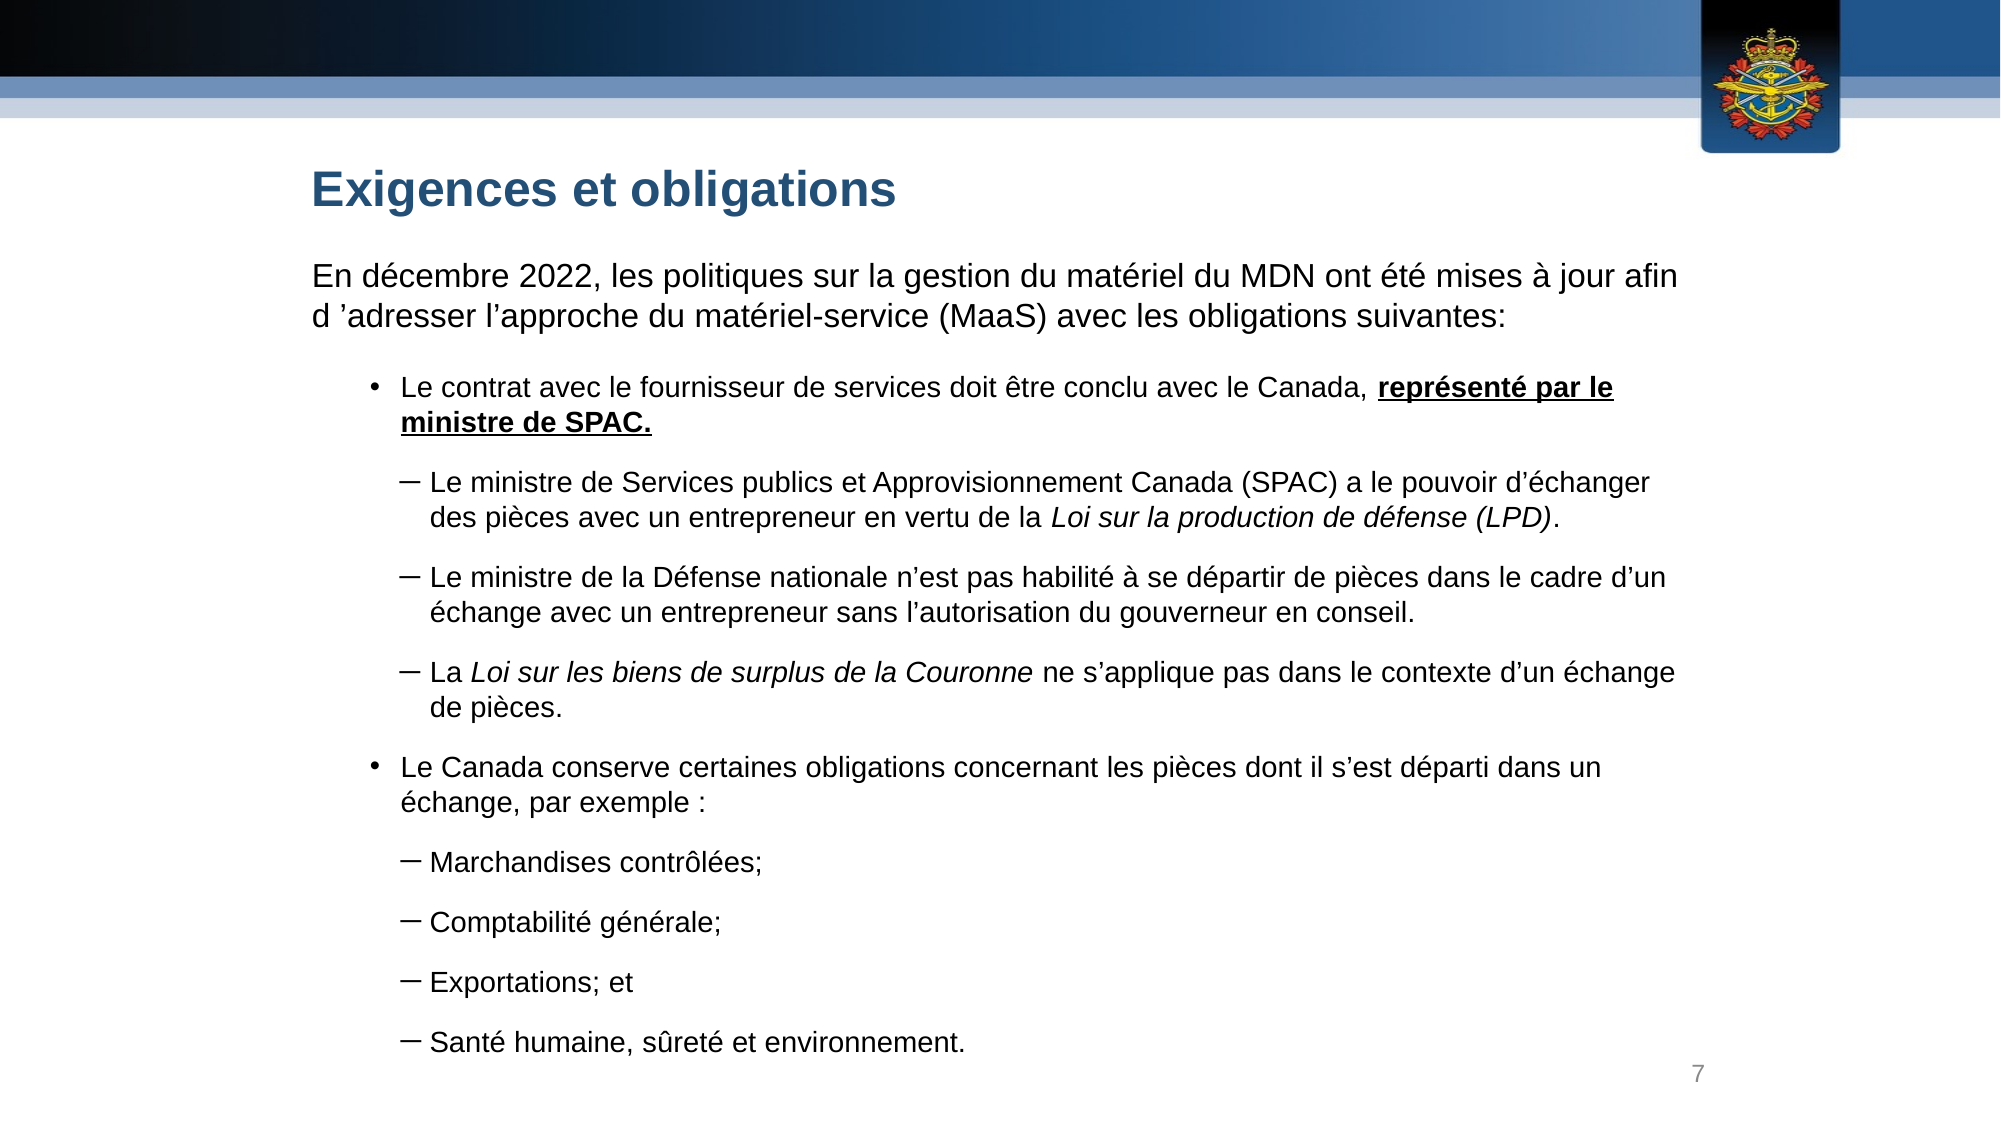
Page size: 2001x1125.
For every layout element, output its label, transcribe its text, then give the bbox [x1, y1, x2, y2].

text_box Exigences et obligations En décembre 2022, les politiques sur la gestion du matériel du MDN ont été mises à jour afin d ’adresser l’approche du matériel-service (MaaS) avec les obligations suivantes: Le contrat avec le fournisseur de services doit être conclu avec le Canada, représenté par le ministre de SPAC. Le ministre de Services publics et Approvisionnement Canada (SPAC) a le pouvoir d’échanger des pièces avec un entrepreneur en vertu de la Loi sur la production de défense (LPD). Le ministre de la Défense nationale n’est pas habilité à se départir de pièces dans le cadre d’un échange avec un entrepreneur sans l’autorisation du gouverneur en conseil. La Loi sur les biens de surplus de la Couronne ne s’applique pas dans le contexte d’un échange de pièces. Le Canada conserve certaines obligations concernant les pièces dont il s’est départi dans un échange, par exemple : Marchandises contrôlées; Comptabilité générale; Exportations; et Santé humaine, sûreté et environnement. [297, 148, 1703, 1066]
text_box 7 [1676, 1049, 1733, 1110]
picture [0, 0, 2001, 1125]
